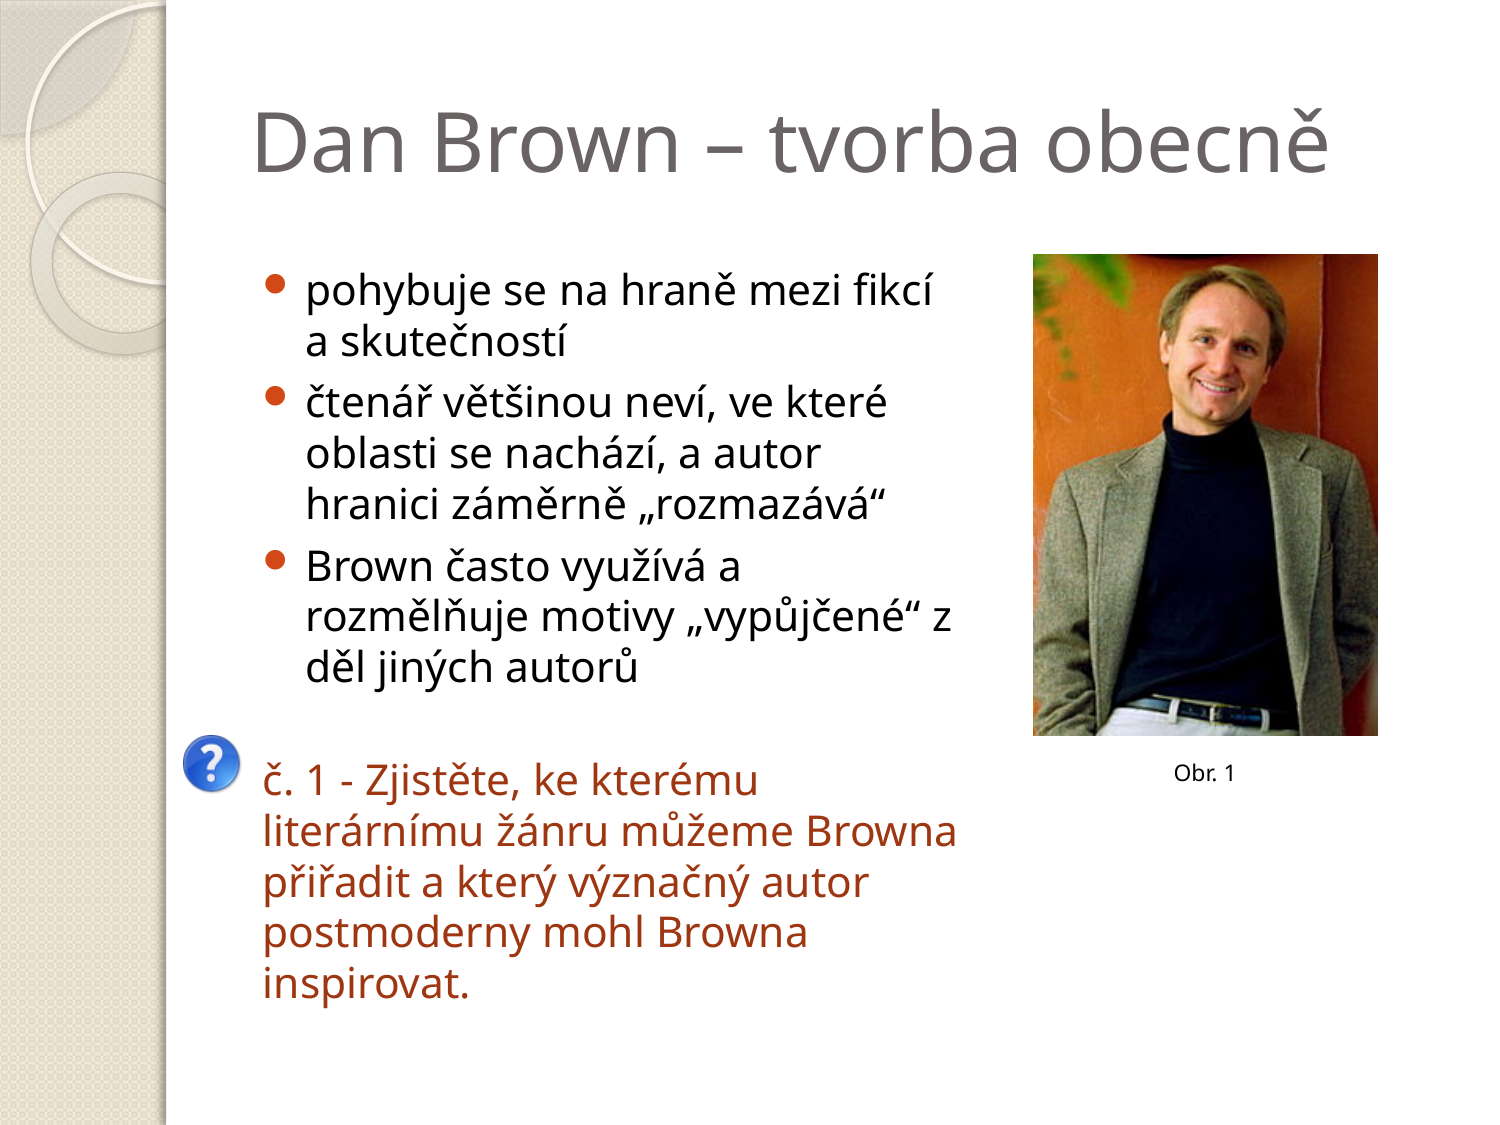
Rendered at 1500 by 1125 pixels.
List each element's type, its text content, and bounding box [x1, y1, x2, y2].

text_box Obr. 1 [1146, 751, 1265, 794]
title Dan Brown – tvorba obecně [235, 45, 1466, 233]
picture [1033, 254, 1378, 737]
list pohybuje se na hraně mezi fikcí a skutečností čtenář většinou neví, ve které oblasti se nachází, a autor hranici záměrně „rozmazává“ Brown často využívá a rozmělňuje motivy „vypůjčené“ z děl jiných autorů č. 1 - Zjistěte, ke kterému literárnímu žánru můžeme Browna přiřadit a který význačný autor postmoderny mohl Browna inspirovat. [235, 255, 975, 1015]
picture [182, 735, 242, 795]
